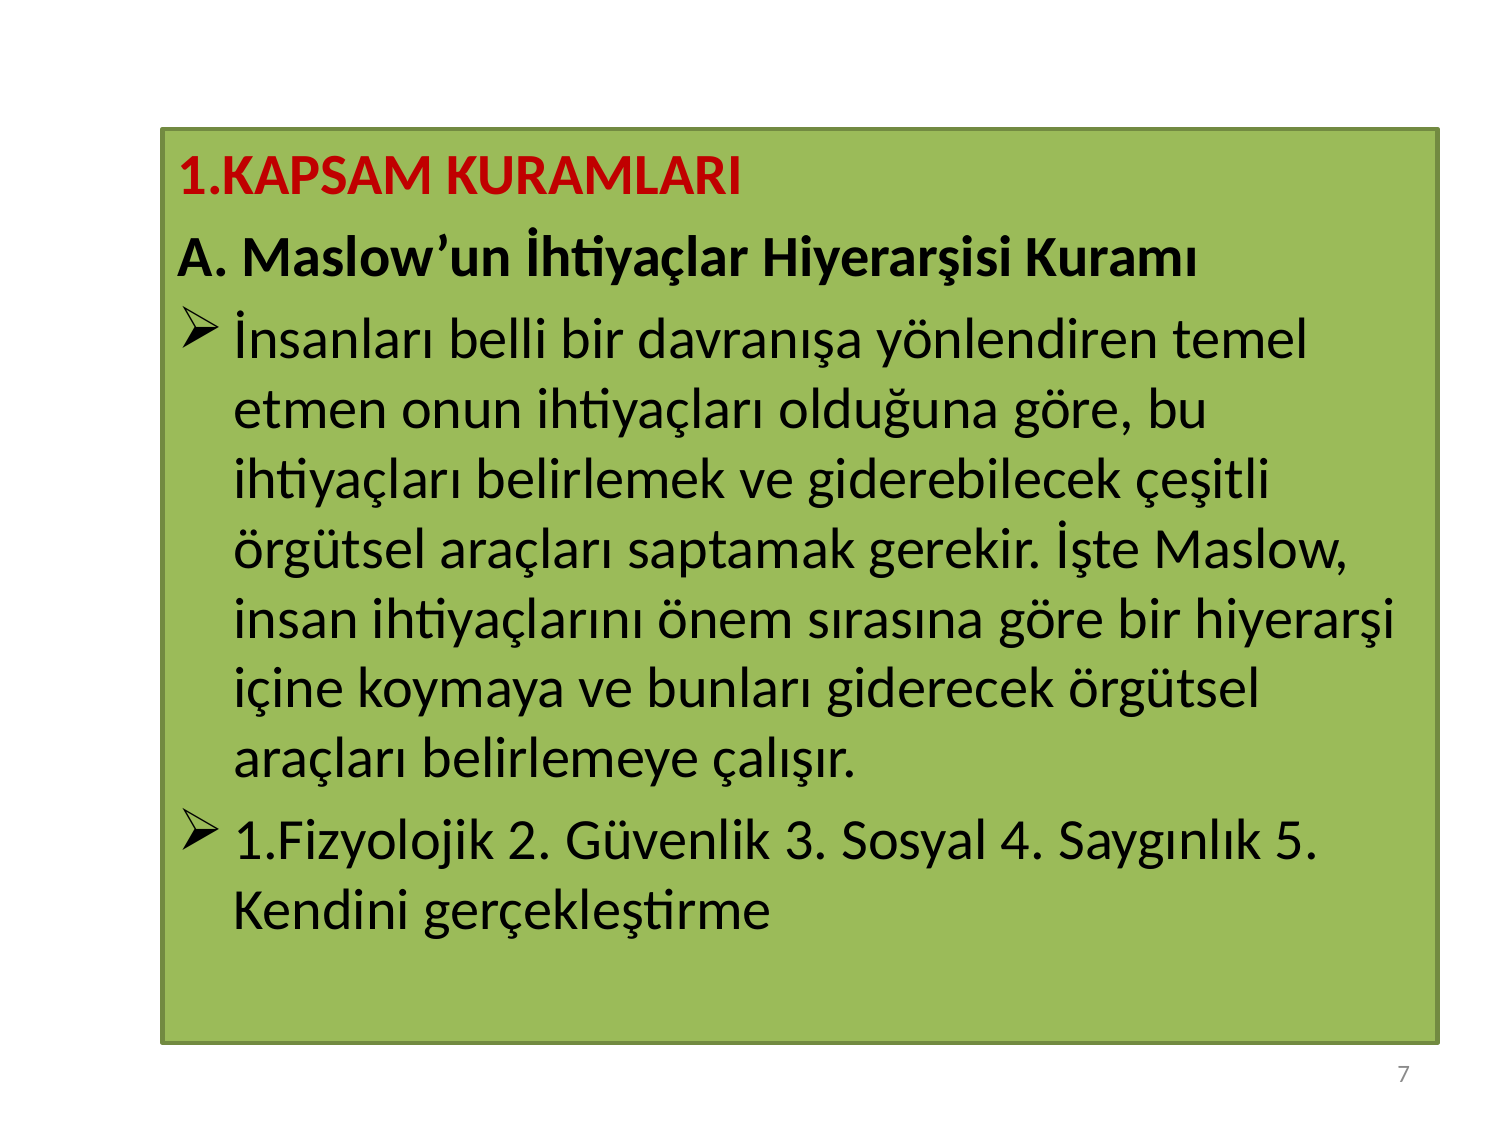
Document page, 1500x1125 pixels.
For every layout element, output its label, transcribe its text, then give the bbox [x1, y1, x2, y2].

list 1.KAPSAM KURAMLARI A. Maslow’un İhtiyaçlar Hiyerarşisi Kuramı İnsanları belli bir davranışa yönlendiren temel etmen onun ihtiyaçları olduğuna göre, bu ihtiyaçları belirlemek ve giderebilecek çeşitli örgütsel araçları saptamak gerekir. İşte Maslow, insan ihtiyaçlarını önem sırasına göre bir hiyerarşi içine koymaya ve bunları giderecek örgütsel araçları belirlemeye çalışır. 1.Fizyolojik 2. Güvenlik 3. Sosyal 4. Saygınlık 5. Kendini gerçekleştirme [160, 127, 1440, 1045]
slide_number 7 [1074, 1042, 1425, 1103]
